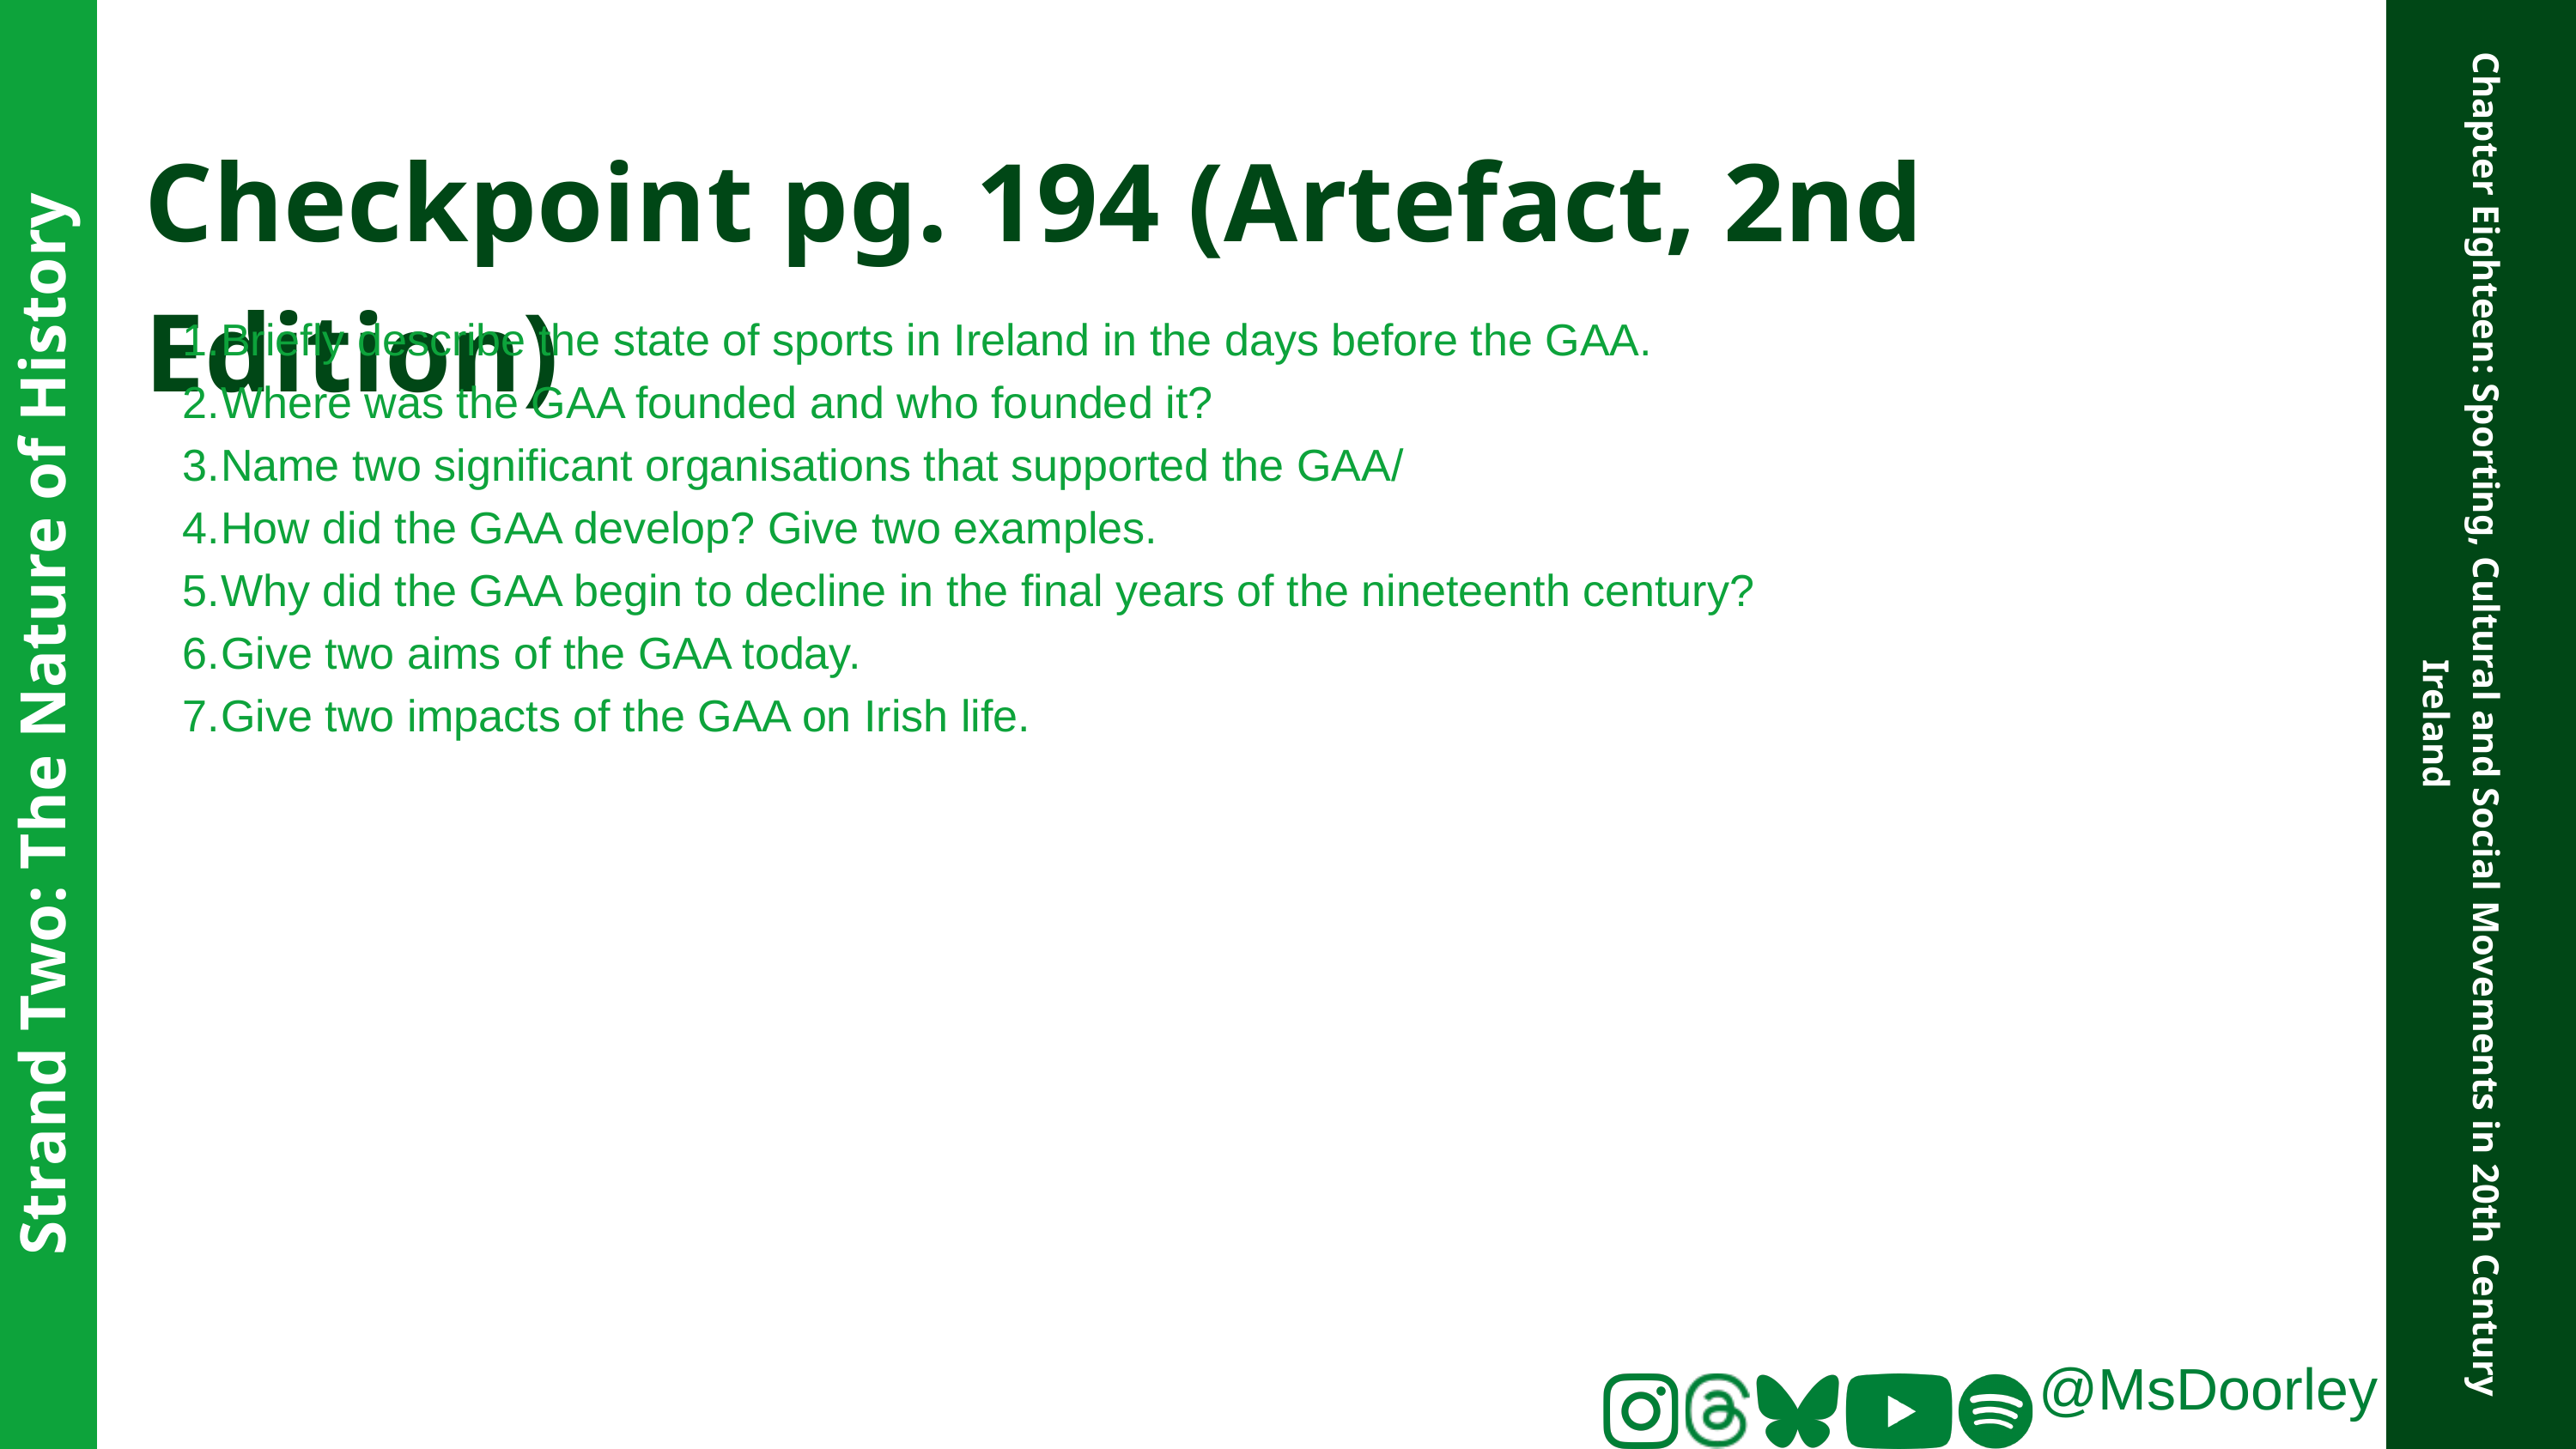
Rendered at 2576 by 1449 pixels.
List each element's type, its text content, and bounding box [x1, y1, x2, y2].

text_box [2385, 0, 2576, 1449]
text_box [1603, 1373, 2386, 1449]
text_box Checkpoint pg. 194 (Artefact, 2nd Edition) [144, 112, 2344, 302]
text_box Briefly describe the state of sports in Ireland in the days before the GAA. Where was the GAA founded and who founded it? Name two significant organisations that supported the GAA/ How did the GAA develop? Give two examples. Why did the GAA begin to decline in the final years of the nineteenth century? Give two aims of the GAA today. Give two impacts of the GAA on Irish life. [144, 302, 2344, 741]
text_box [0, 0, 97, 1449]
